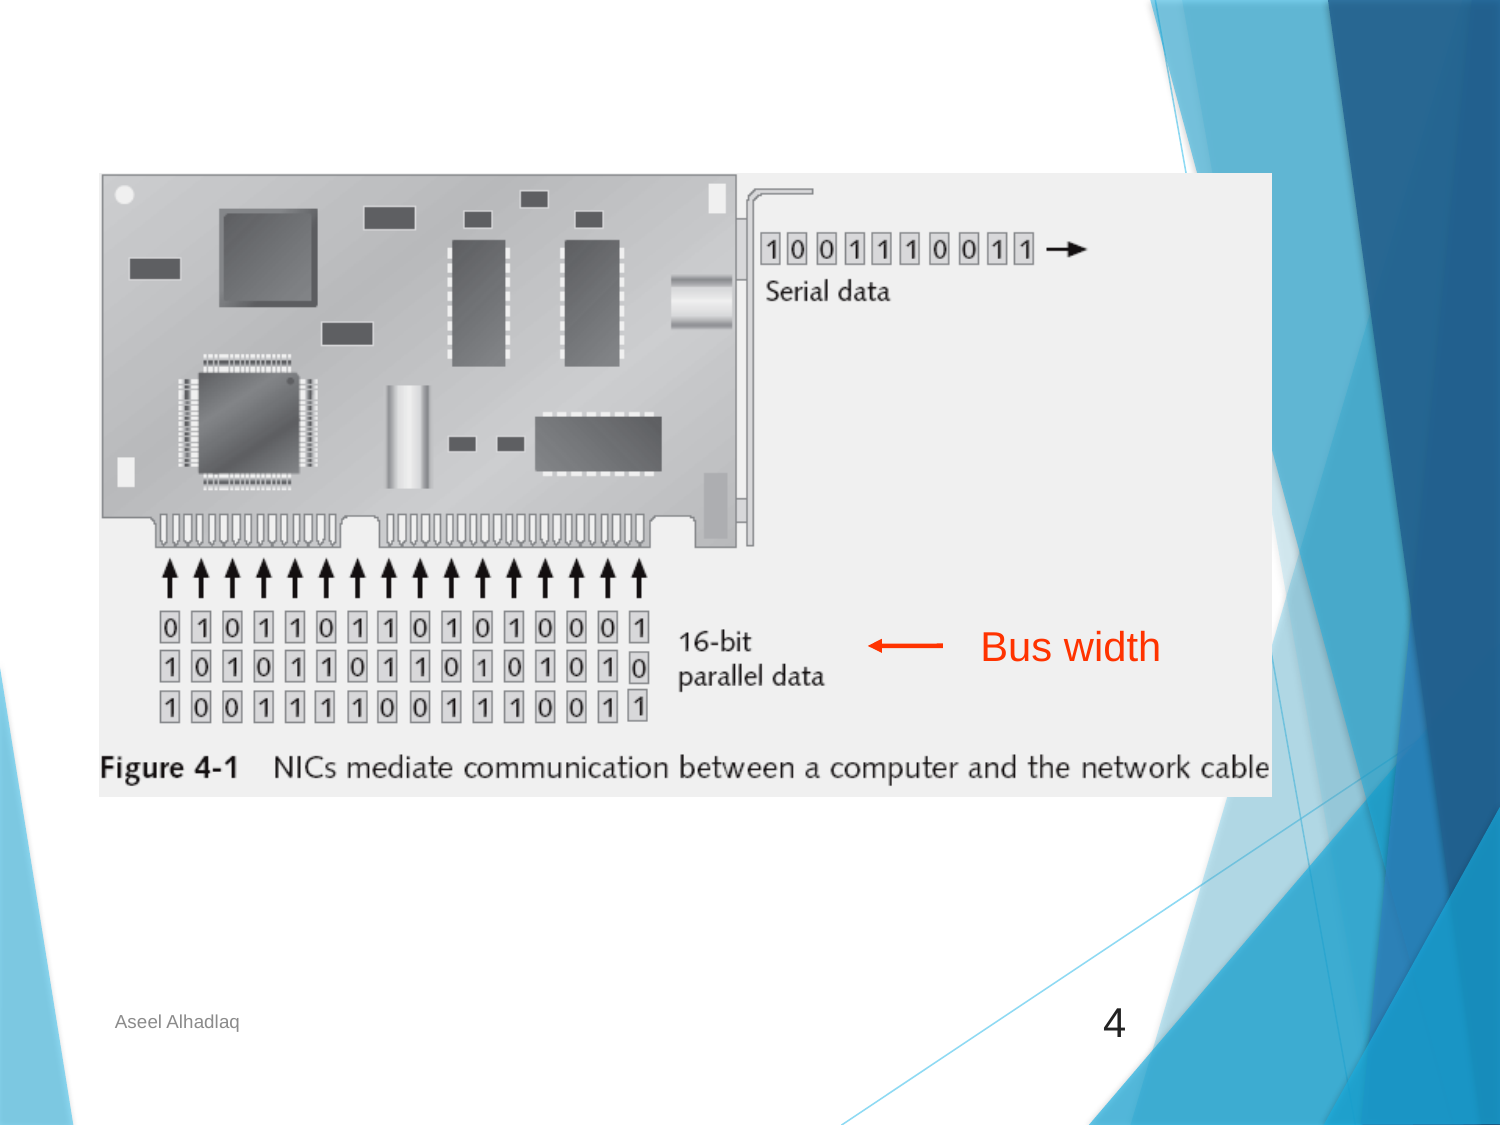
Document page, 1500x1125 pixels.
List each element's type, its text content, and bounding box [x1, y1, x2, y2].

footer Aseel Alhadlaq [99, 991, 859, 1051]
slide_number 4 [1057, 991, 1142, 1051]
picture [99, 172, 1273, 798]
